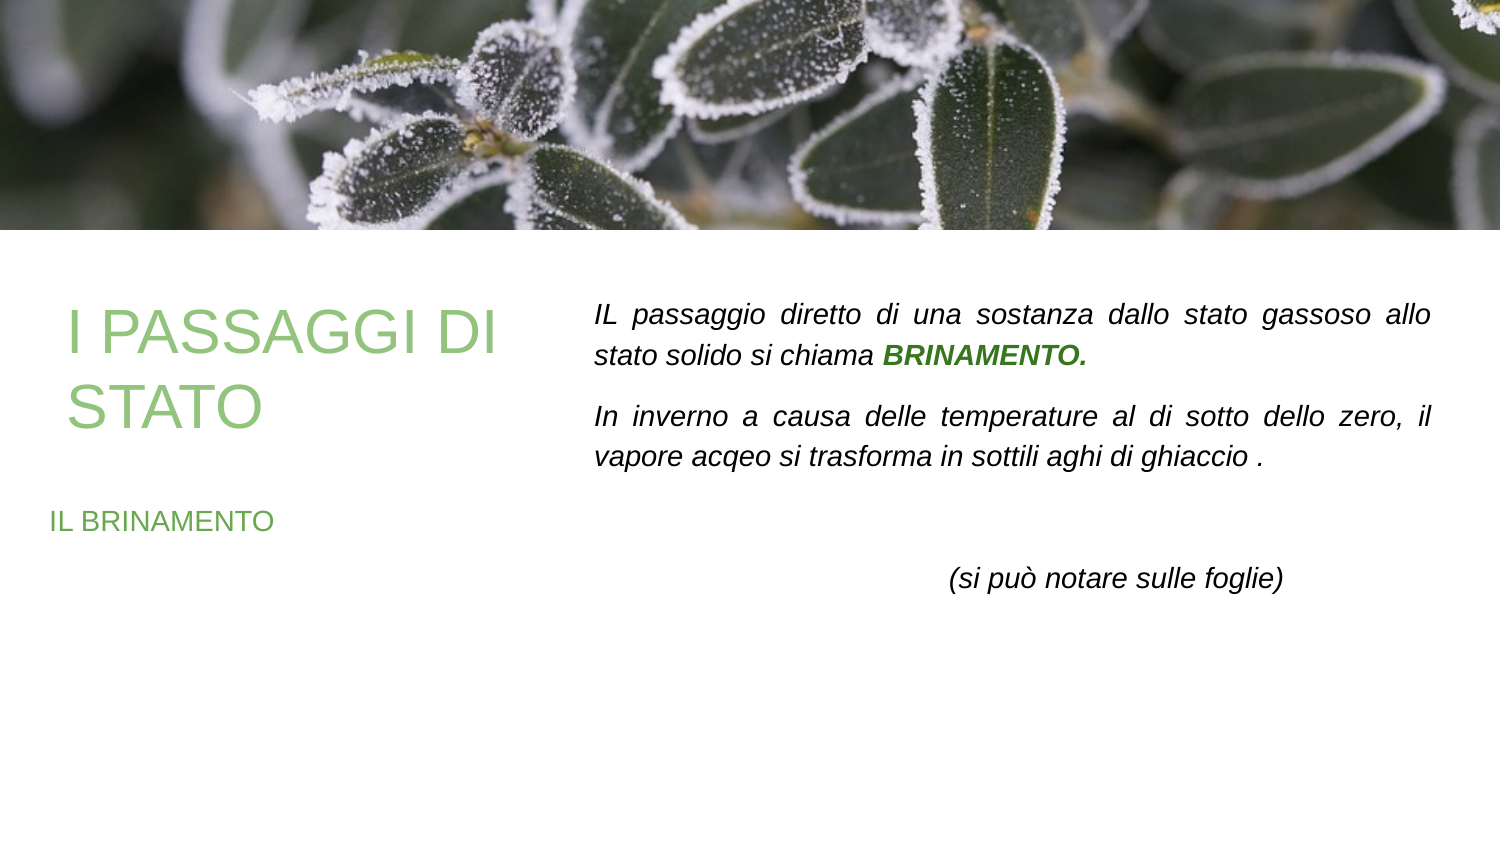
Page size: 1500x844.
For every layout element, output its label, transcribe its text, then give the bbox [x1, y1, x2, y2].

picture [0, 0, 1500, 230]
title I PASSAGGI DI STATO [51, 275, 564, 550]
list IL passaggio diretto di una sostanza dallo stato gassoso allo stato solido si chiama BRINAMENTO. In inverno a causa delle temperature al di sotto dello zero, il vapore acqeo si trasforma in sottili aghi di ghiaccio . (si può notare sulle foglie) [579, 275, 1448, 765]
list IL BRINAMENTO [34, 486, 465, 658]
